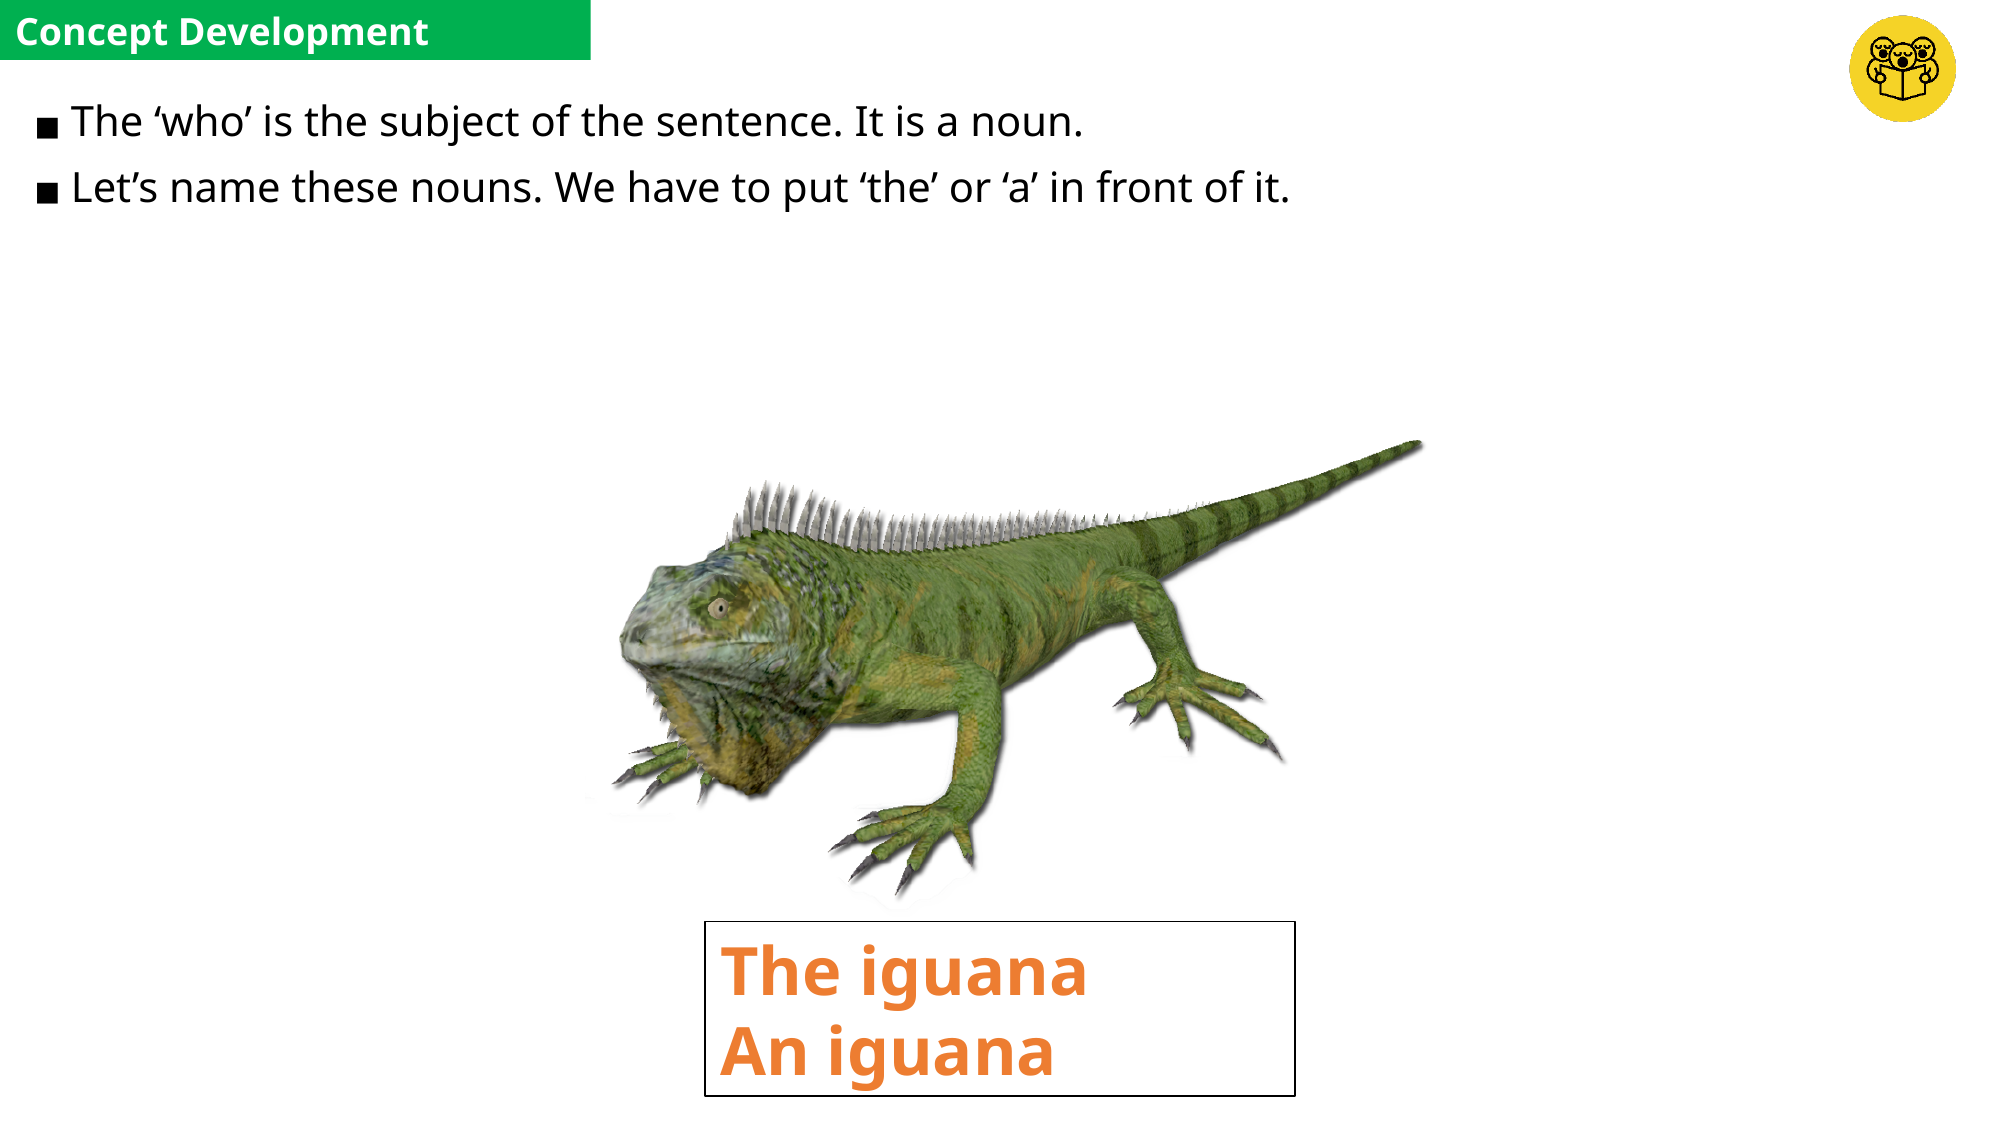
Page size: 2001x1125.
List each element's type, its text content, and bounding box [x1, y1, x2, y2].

text_box Concept Development [0, 0, 591, 60]
picture [585, 258, 1443, 986]
picture [1846, 13, 1958, 125]
text_box The iguana An iguana [705, 994, 1295, 1097]
text_box The ‘who’ is the subject of the sentence. It is a noun. Let’s name these nouns. We have to put ‘the’ or ‘a’ in front of it. [18, 92, 1472, 182]
